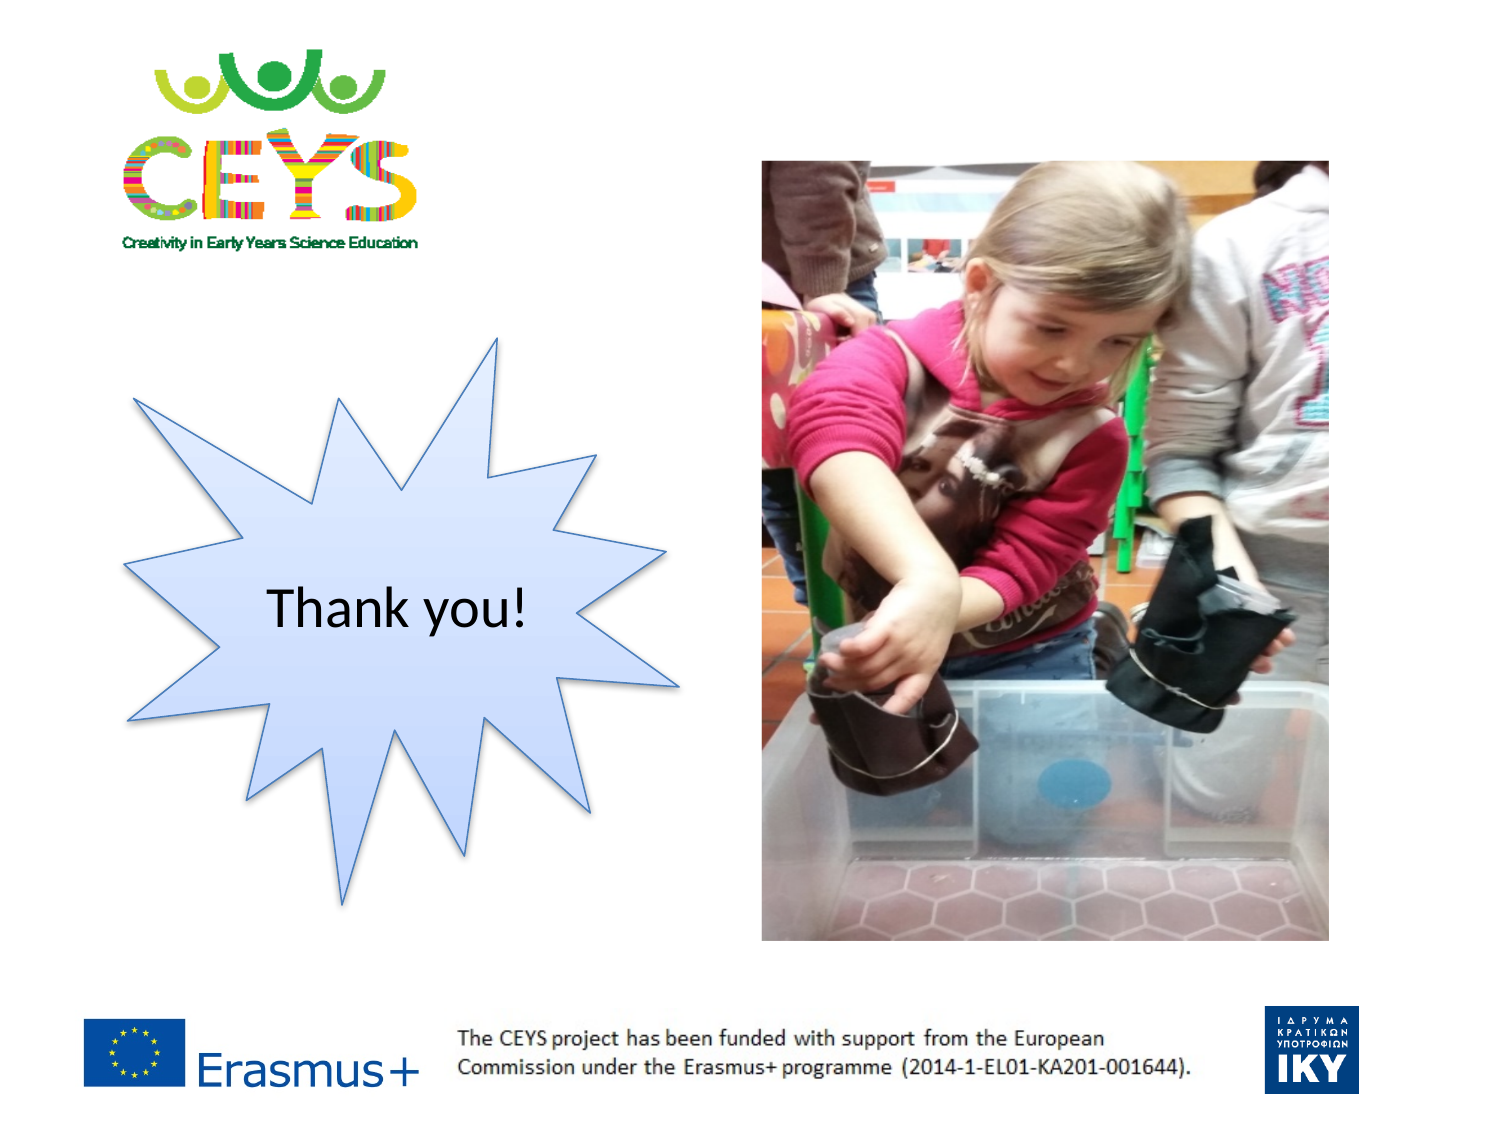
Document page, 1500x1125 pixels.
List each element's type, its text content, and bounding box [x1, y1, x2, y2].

picture [655, 161, 1436, 940]
picture [444, 1008, 1205, 1097]
picture [64, 999, 438, 1106]
picture [1264, 1005, 1359, 1094]
text_box Thank you! [123, 337, 650, 906]
